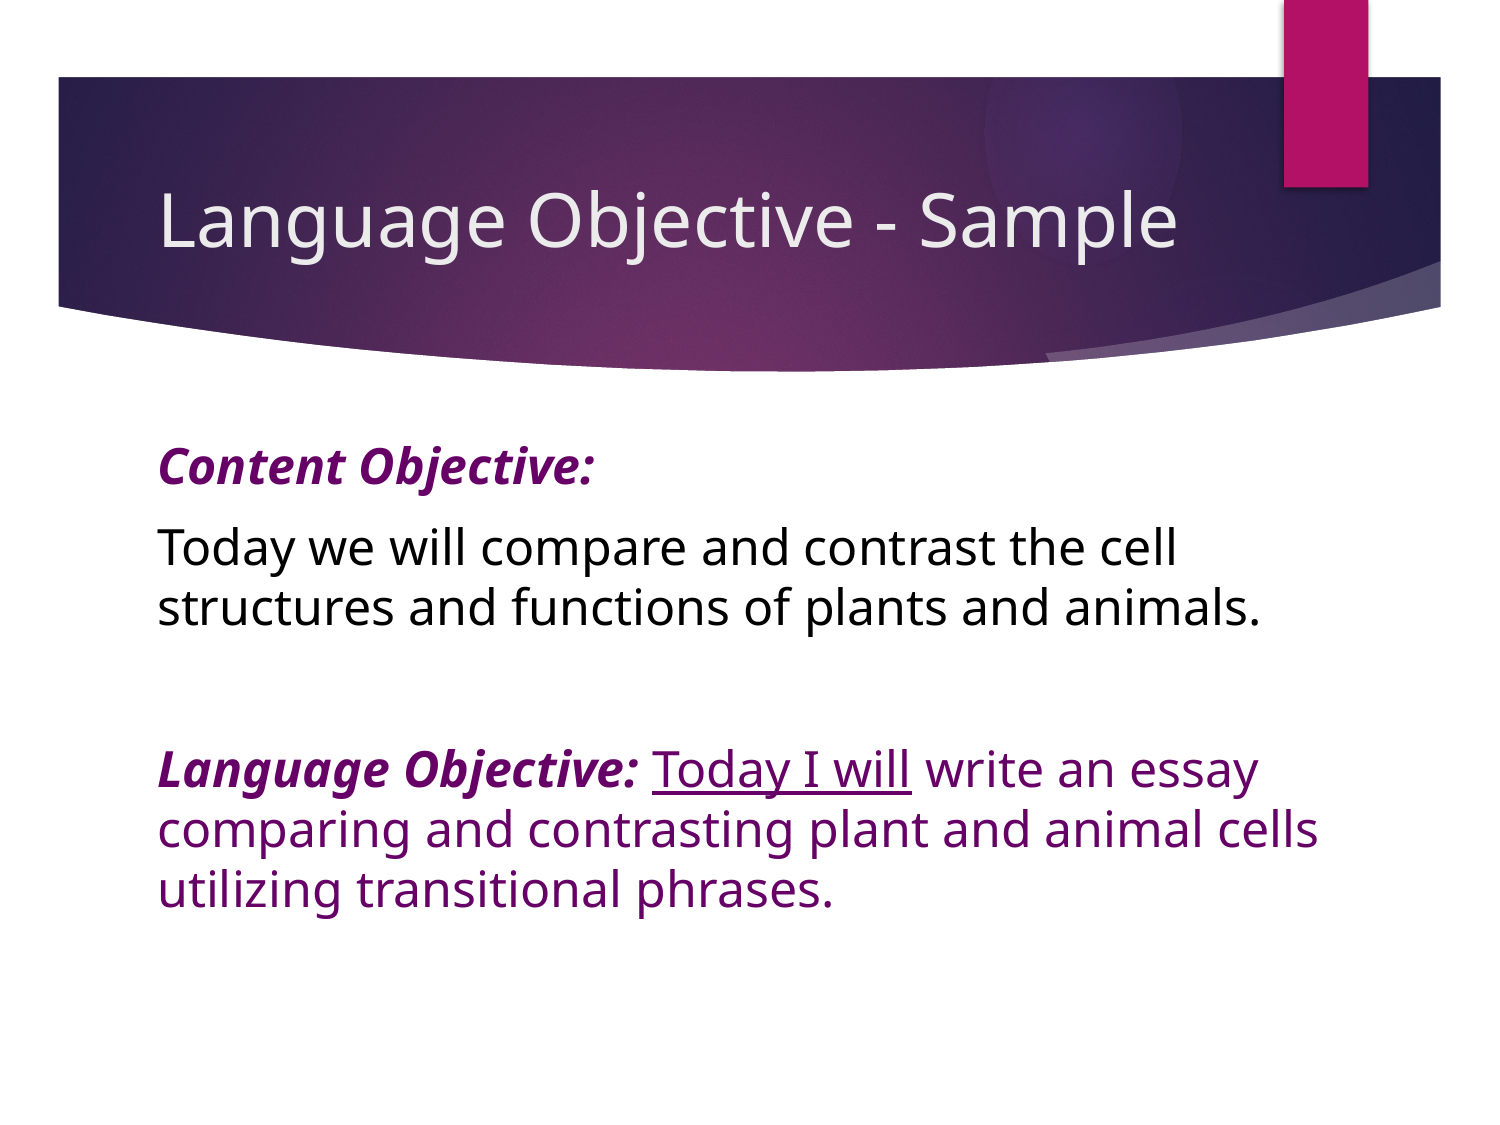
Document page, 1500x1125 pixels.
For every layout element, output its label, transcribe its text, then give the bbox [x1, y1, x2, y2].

list Content Objective: Today we will compare and contrast the cell structures and functions of plants and animals. Language Objective: Today I will write an essay comparing and contrasting plant and animal cells utilizing transitional phrases. [142, 427, 1358, 988]
title Language Objective - Sample [142, 159, 1279, 276]
